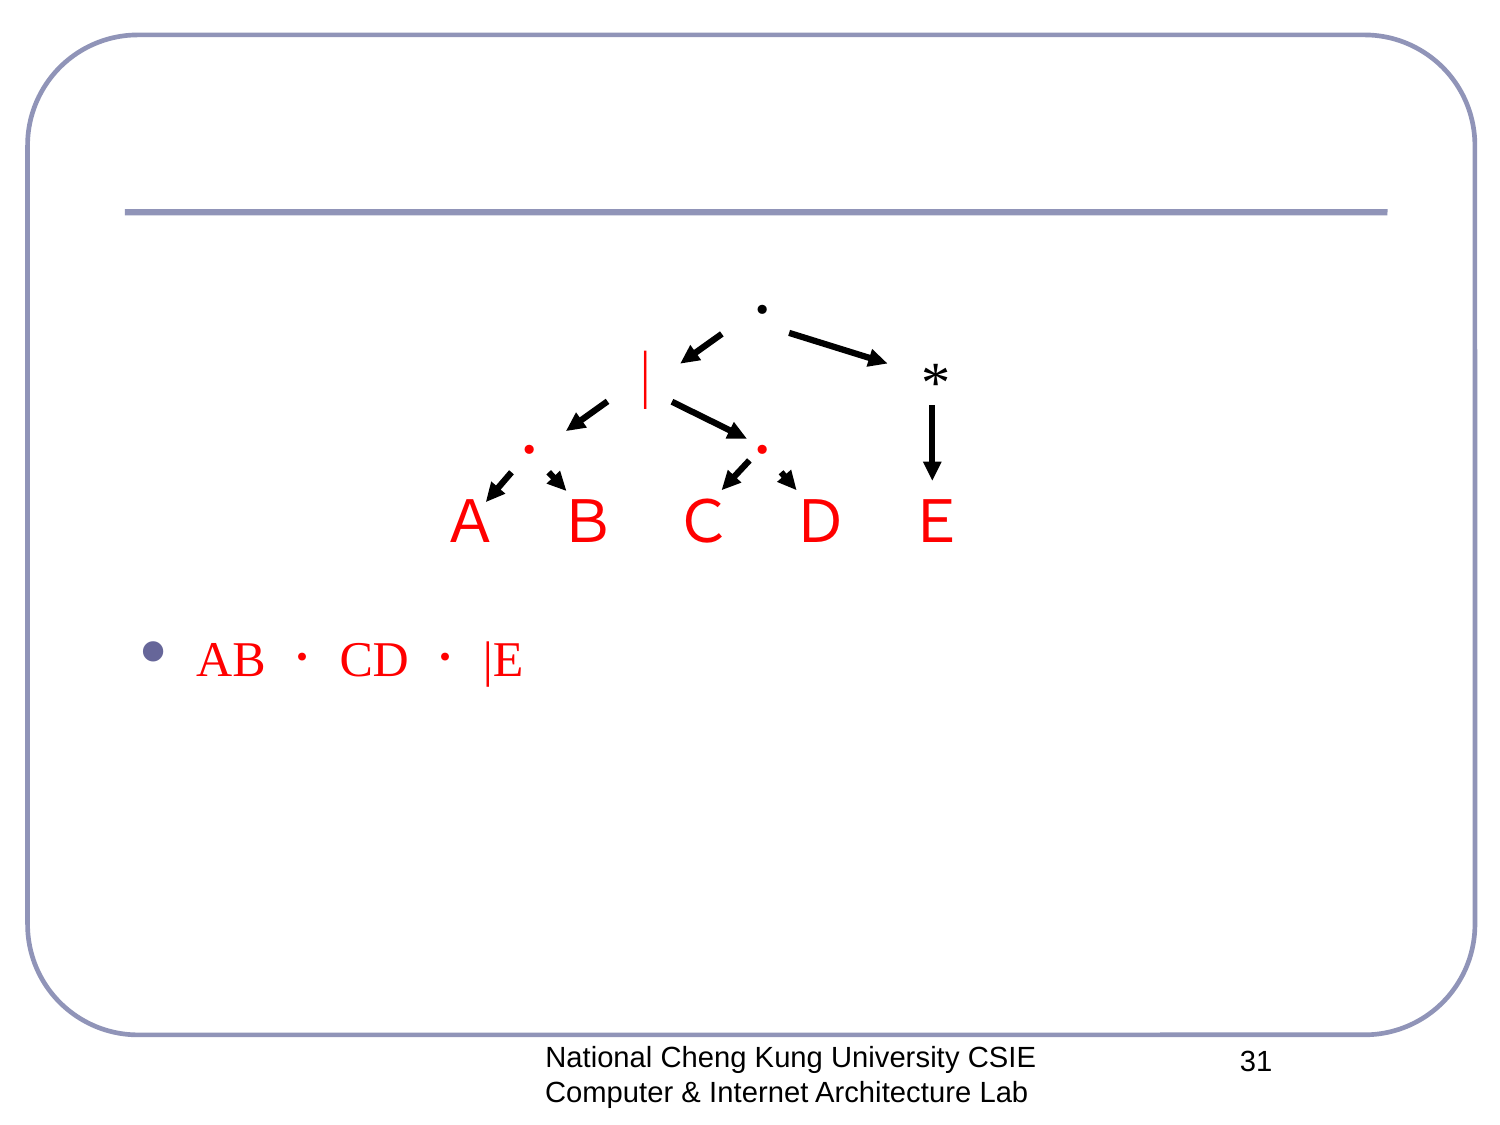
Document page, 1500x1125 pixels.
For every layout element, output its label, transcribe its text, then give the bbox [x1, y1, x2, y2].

list AB．CD．|E [124, 618, 1388, 976]
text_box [426, 266, 1086, 566]
slide_number 31 [1124, 1034, 1388, 1111]
footer National Cheng Kung University CSIE Computer & Internet Architecture Lab [466, 1030, 1117, 1107]
